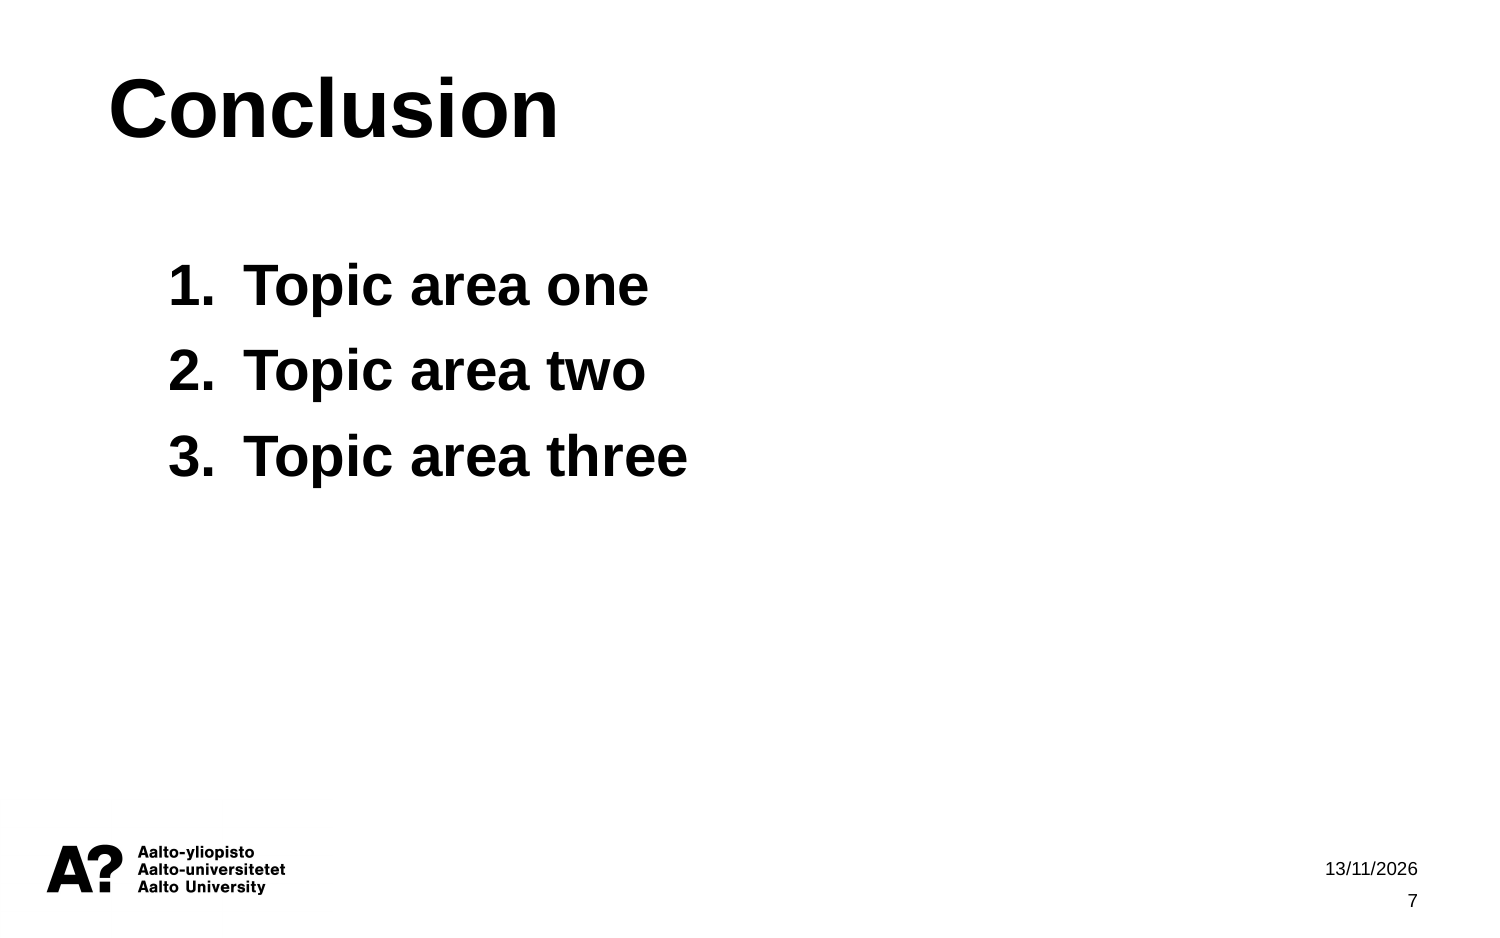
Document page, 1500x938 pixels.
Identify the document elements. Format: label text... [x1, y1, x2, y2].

list Conclusion [108, 53, 1500, 236]
picture [0, 799, 333, 938]
list Topic area one Topic area two Topic area three [168, 246, 1442, 803]
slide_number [1095, 851, 1434, 883]
slide_number 7 [1095, 883, 1434, 916]
